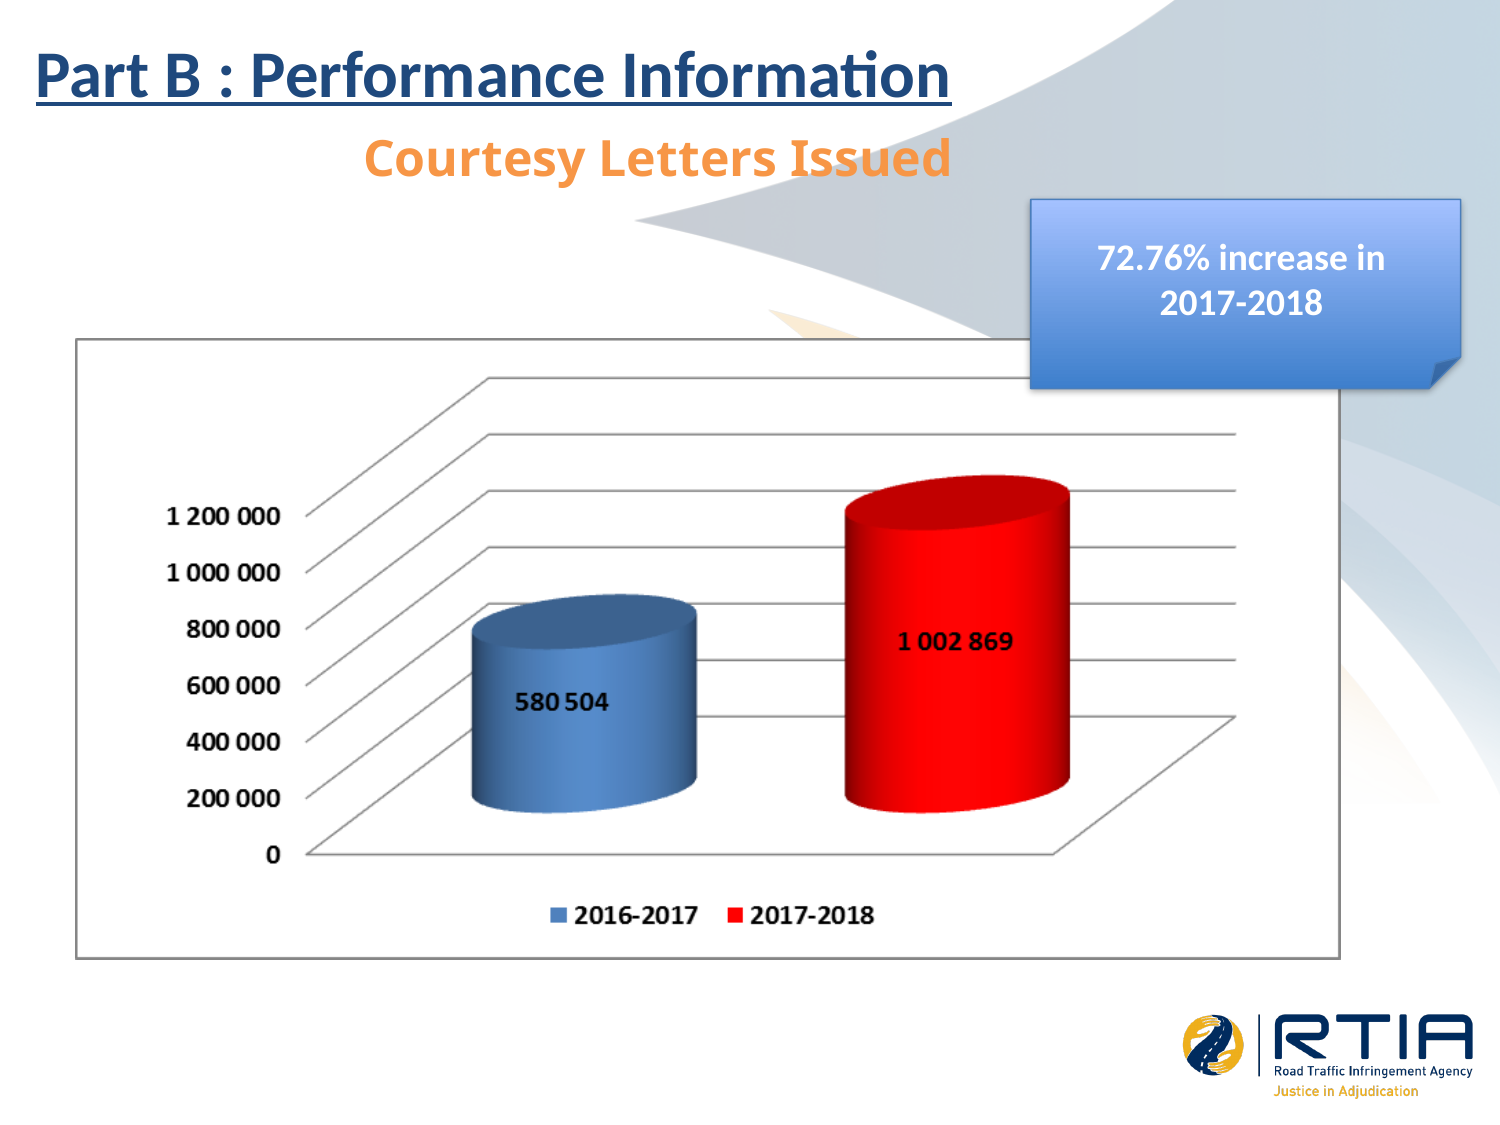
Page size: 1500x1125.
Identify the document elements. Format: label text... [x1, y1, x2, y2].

text_box Part B : Performance Information [20, 0, 631, 118]
picture [75, 0, 1500, 1125]
text_box Courtesy Letters Issued [20, 118, 628, 202]
